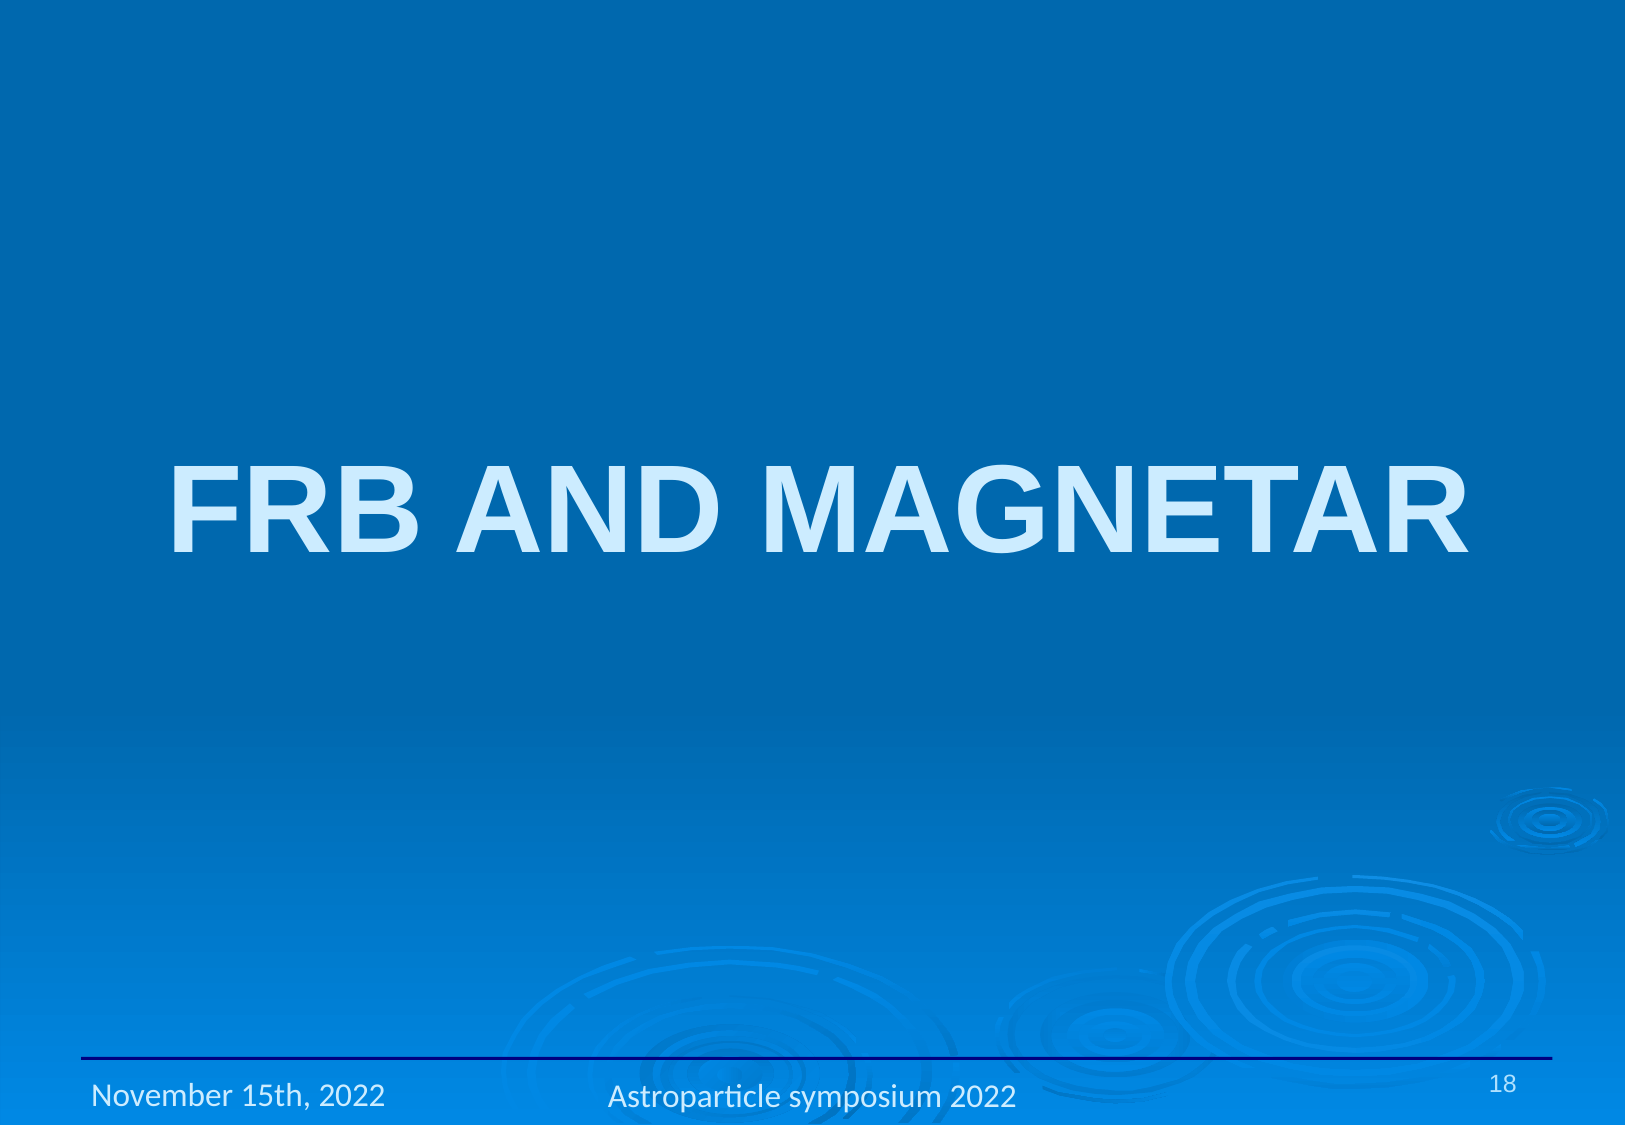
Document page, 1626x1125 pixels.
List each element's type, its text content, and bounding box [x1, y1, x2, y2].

text_box Astroparticle symposium 2022 [567, 1067, 1058, 1125]
text_box November 15th, 2022 [48, 1065, 428, 1125]
title FRB and magnetar [128, 419, 1510, 644]
